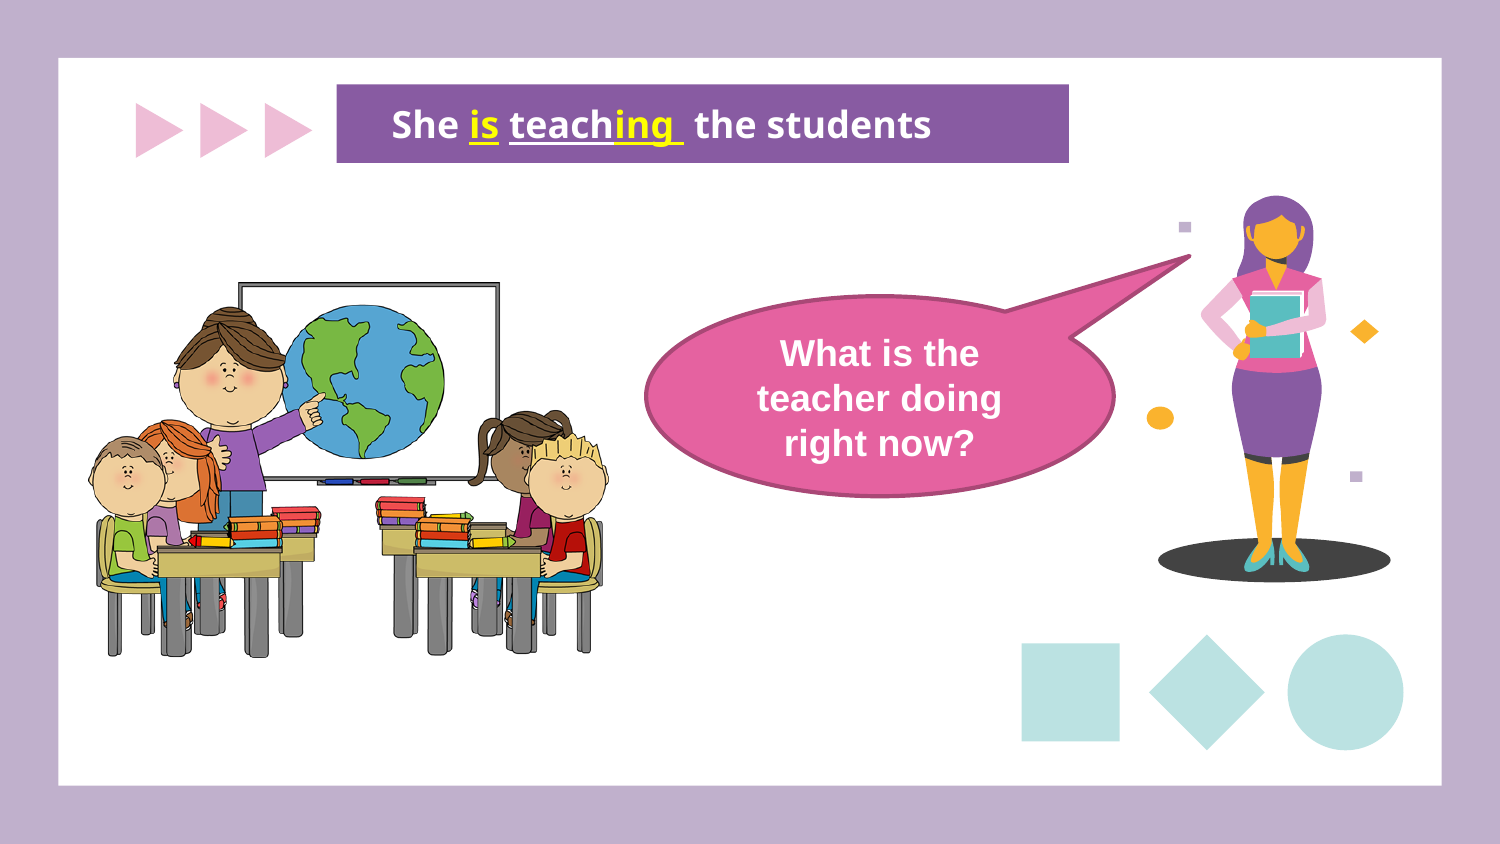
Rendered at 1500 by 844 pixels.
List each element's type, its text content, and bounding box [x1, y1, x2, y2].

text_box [135, 102, 313, 159]
text_box What is the teacher doing right now? [644, 268, 1141, 499]
picture [88, 281, 609, 659]
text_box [1146, 189, 1391, 583]
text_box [1021, 634, 1404, 751]
subtitle She is teaching the students [336, 84, 1069, 163]
